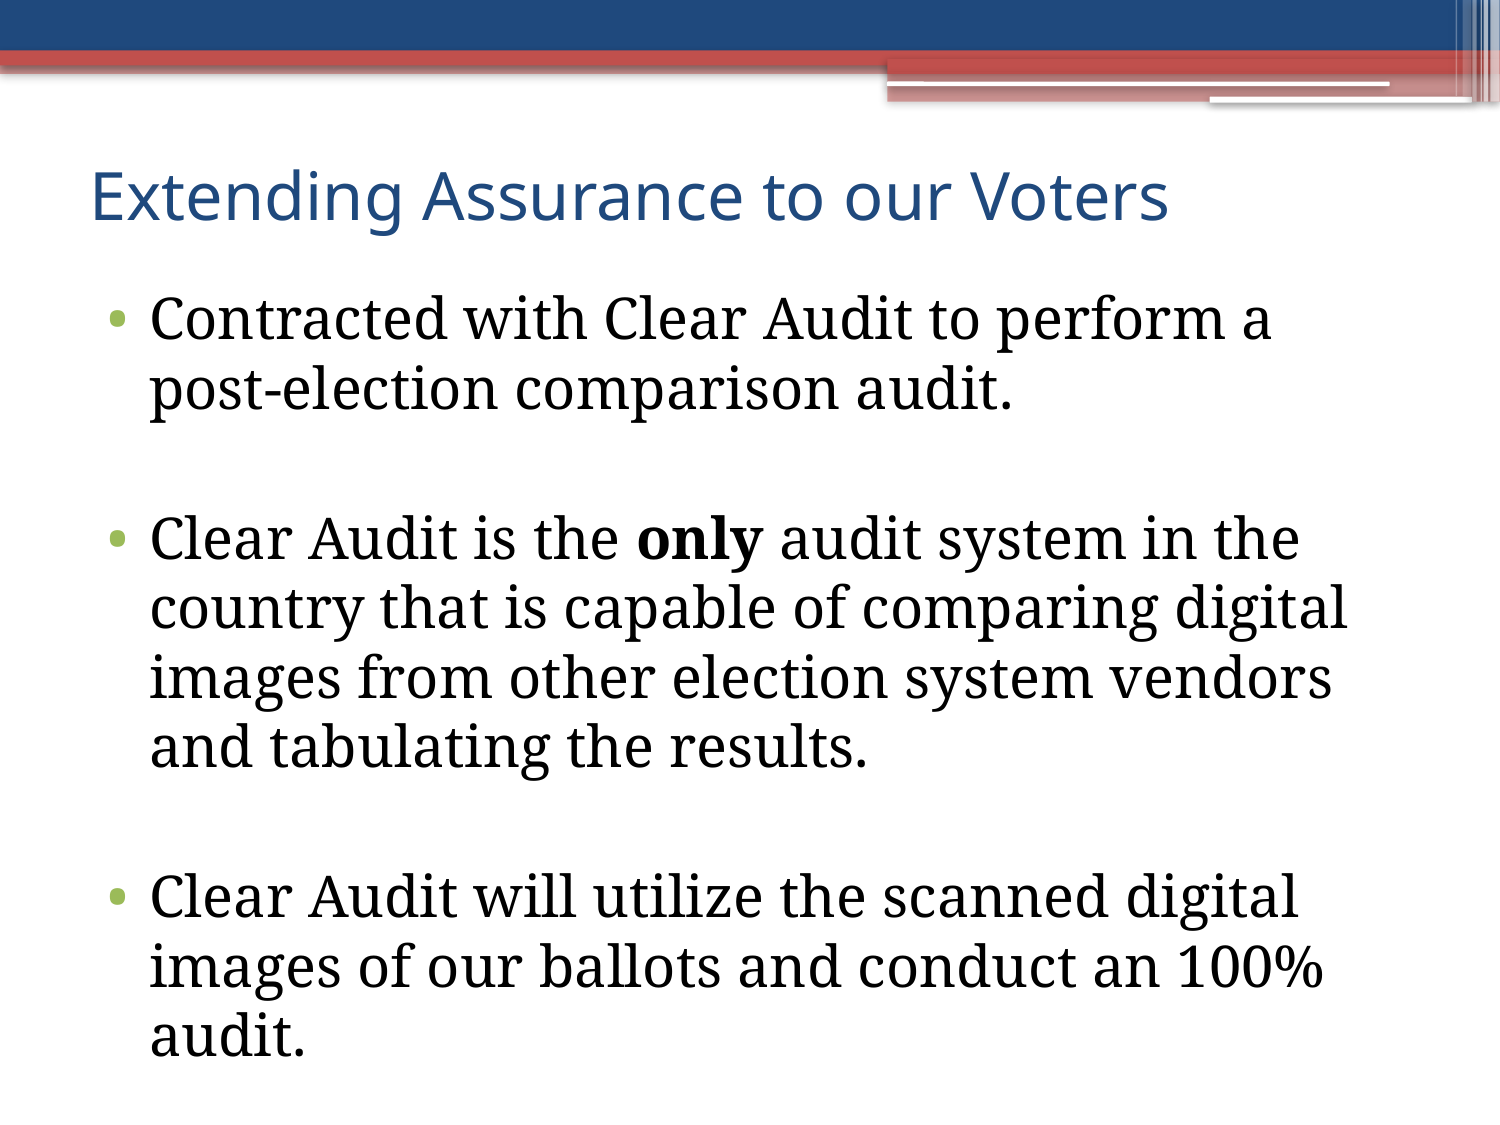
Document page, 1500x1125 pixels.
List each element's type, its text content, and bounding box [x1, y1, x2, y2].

title Extending Assurance to our Voters [75, 112, 1425, 275]
list Contracted with Clear Audit to perform a post-election comparison audit. Clear Audit is the only audit system in the country that is capable of comparing digital images from other election system vendors and tabulating the results. Clear Audit will utilize the scanned digital images of our ballots and conduct an 100% audit. [75, 275, 1425, 1079]
